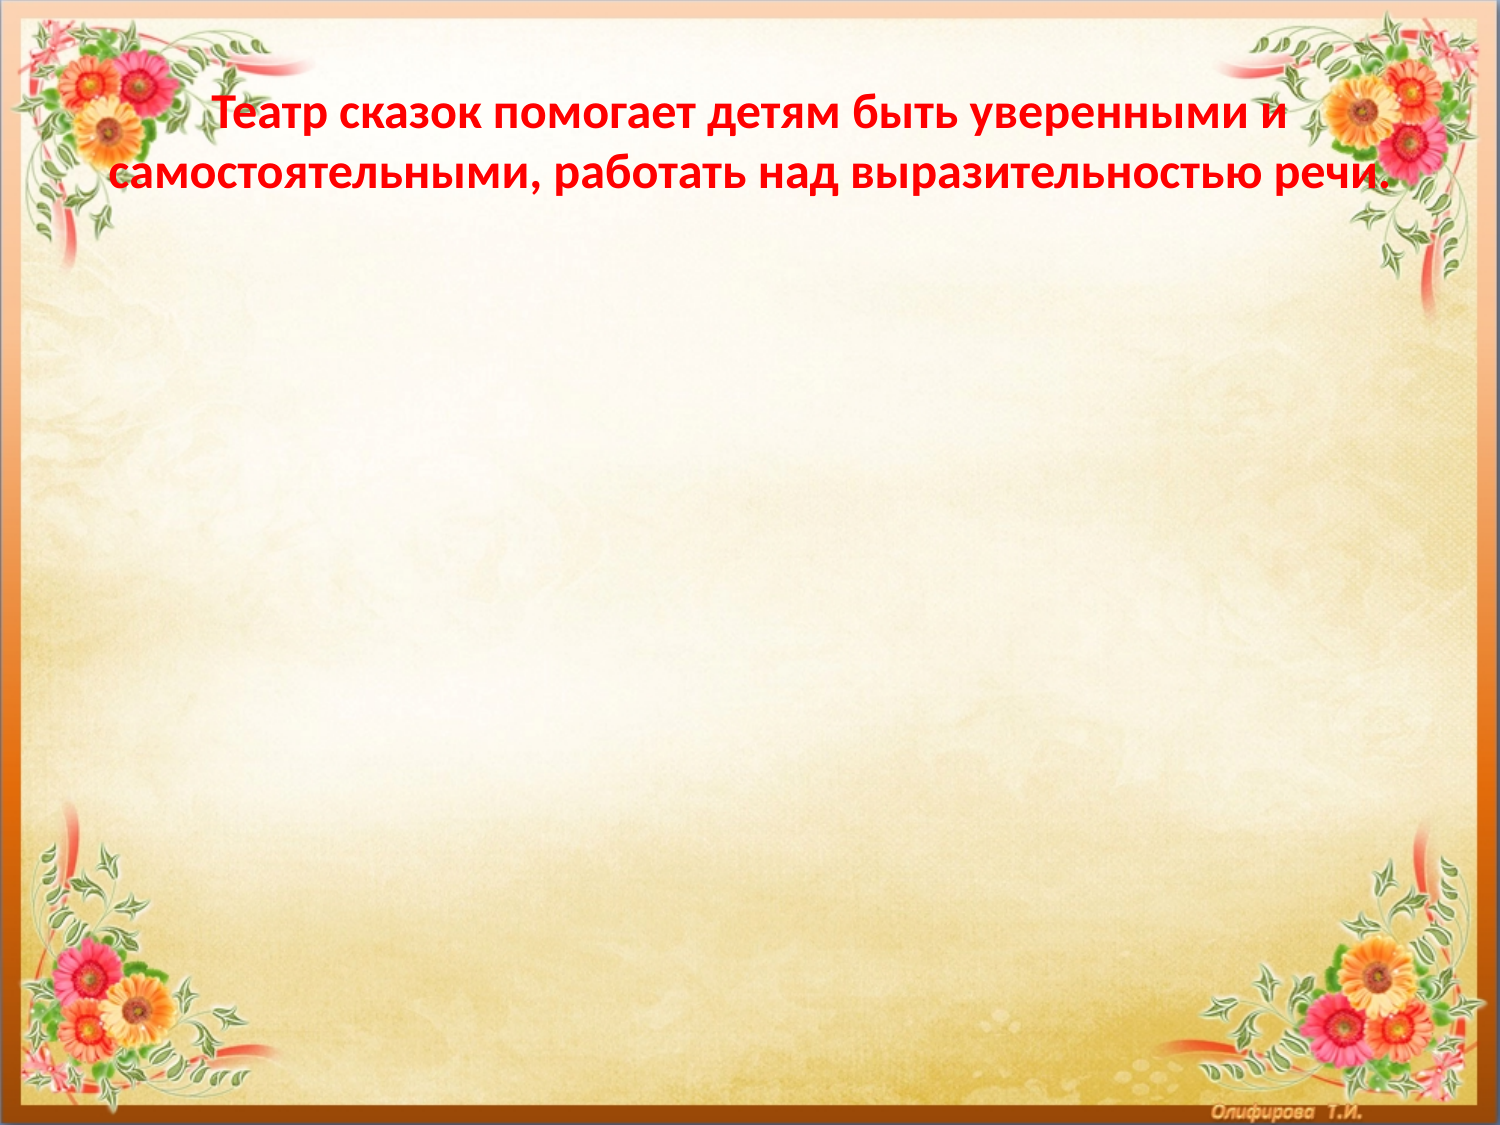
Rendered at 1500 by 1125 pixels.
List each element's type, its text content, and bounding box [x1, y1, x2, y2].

picture [0, 0, 1500, 1125]
title Театр сказок помогает детям быть уверенными и самостоятельными, работать над выразительностью речи. [75, 45, 1425, 233]
